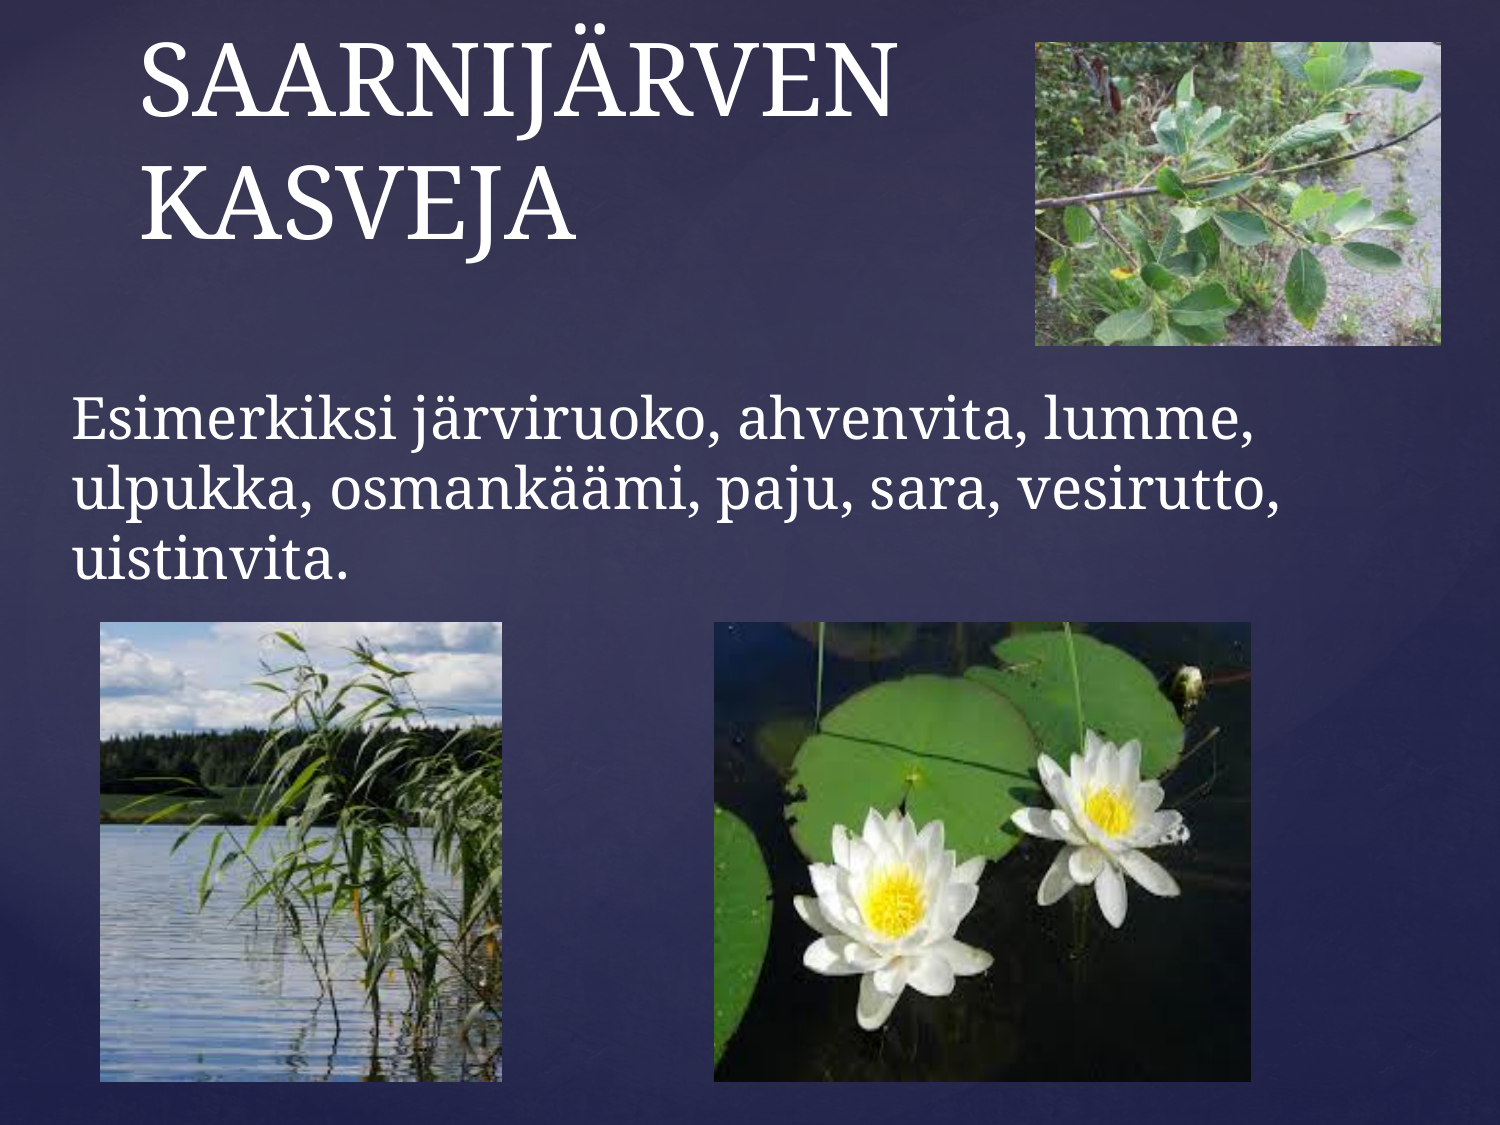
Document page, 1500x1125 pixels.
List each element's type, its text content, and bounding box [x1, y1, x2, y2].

picture [1035, 42, 1442, 347]
title SAARNIJÄRVEN KASVEJA [123, 0, 1362, 268]
list Esimerkiksi järviruoko, ahvenvita, lumme, ulpukka, osmankäämi, paju, sara, vesirutto, uistinvita. [53, 302, 1350, 752]
picture [99, 621, 503, 1082]
picture [713, 621, 1251, 1082]
